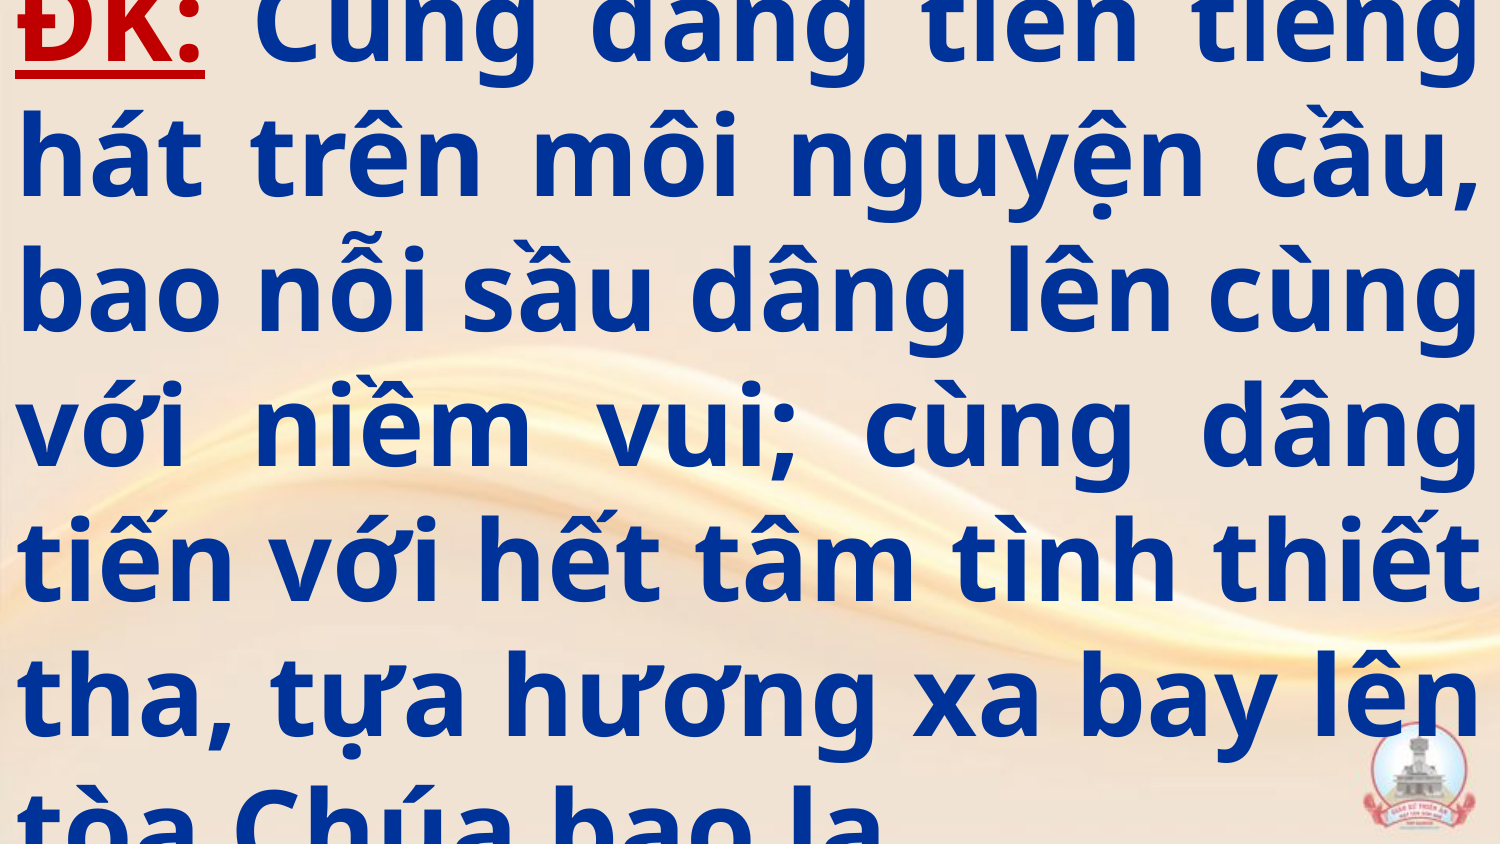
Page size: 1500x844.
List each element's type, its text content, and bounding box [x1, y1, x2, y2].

title ĐK: Cùng dâng tiến tiếng hát trên môi nguyện cầu, bao nỗi sầu dâng lên cùng với niềm vui; cùng dâng tiến với hết tâm tình thiết tha, tựa hương xa bay lên tòa Chúa bao la. [0, 0, 1500, 844]
